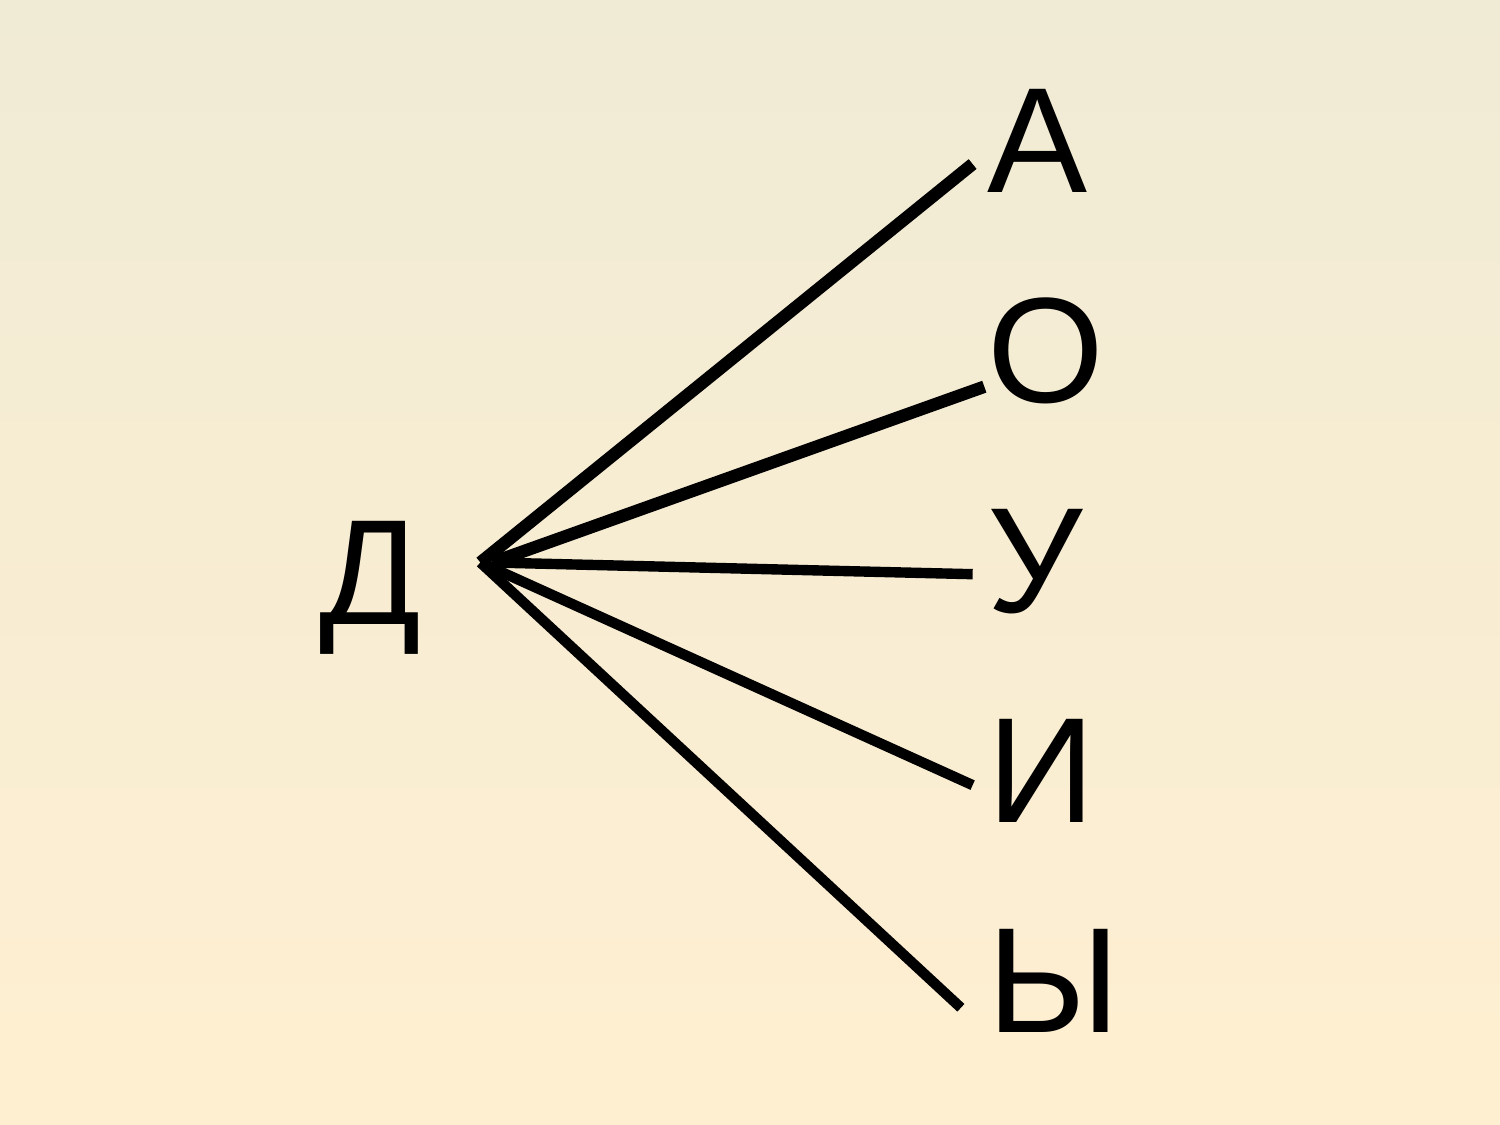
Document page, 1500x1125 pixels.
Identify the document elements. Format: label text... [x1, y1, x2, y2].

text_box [963, 562, 973, 786]
text_box Д [304, 46, 481, 1079]
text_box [491, 386, 985, 563]
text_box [480, 562, 962, 1009]
list А О У И Ы [972, 34, 1149, 1067]
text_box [480, 163, 973, 560]
